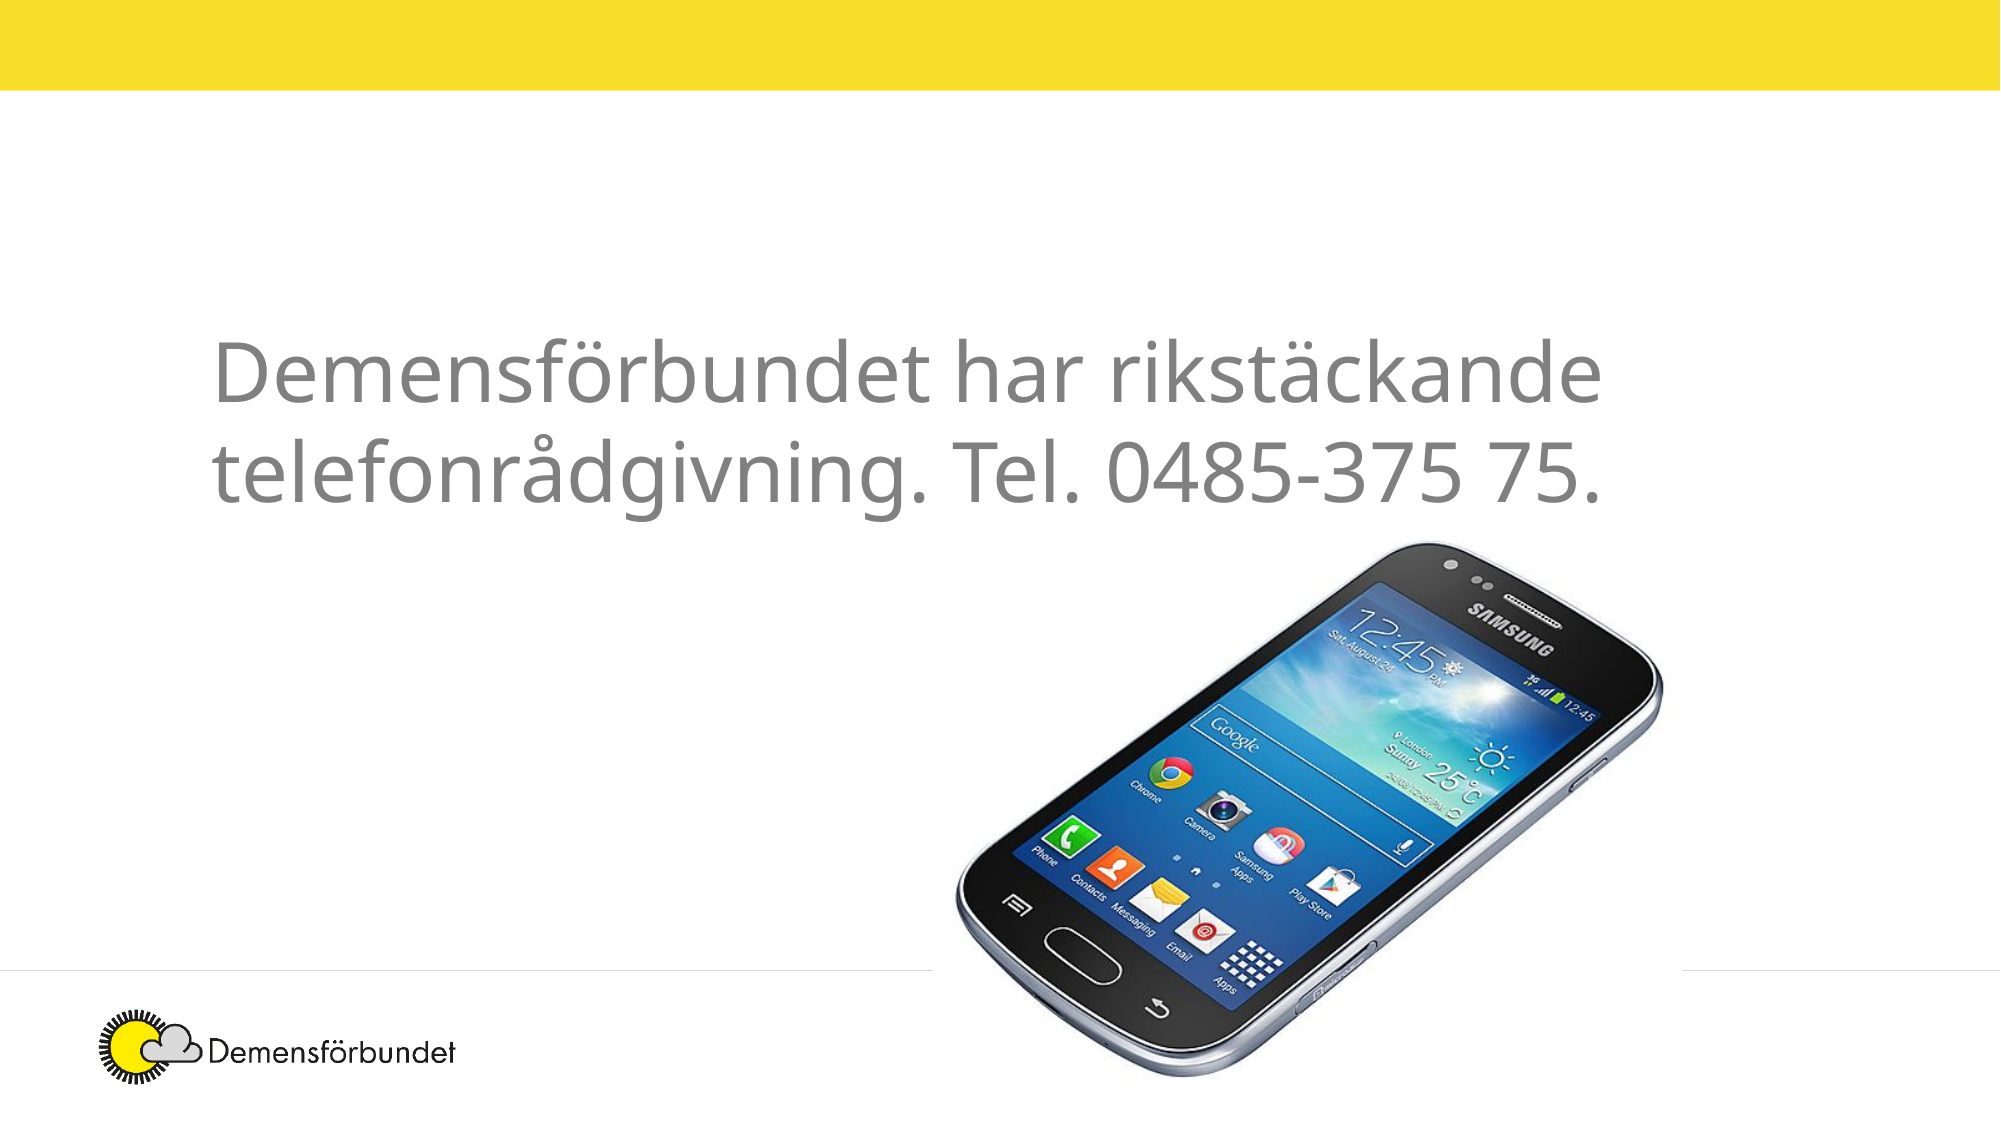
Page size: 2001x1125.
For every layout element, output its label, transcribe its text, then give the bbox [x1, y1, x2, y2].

text_box Demensförbundet har rikstäckande telefonrådgivning. Tel. 0485-375 75. [196, 309, 1853, 530]
picture [85, 994, 471, 1097]
picture [932, 521, 1682, 1087]
